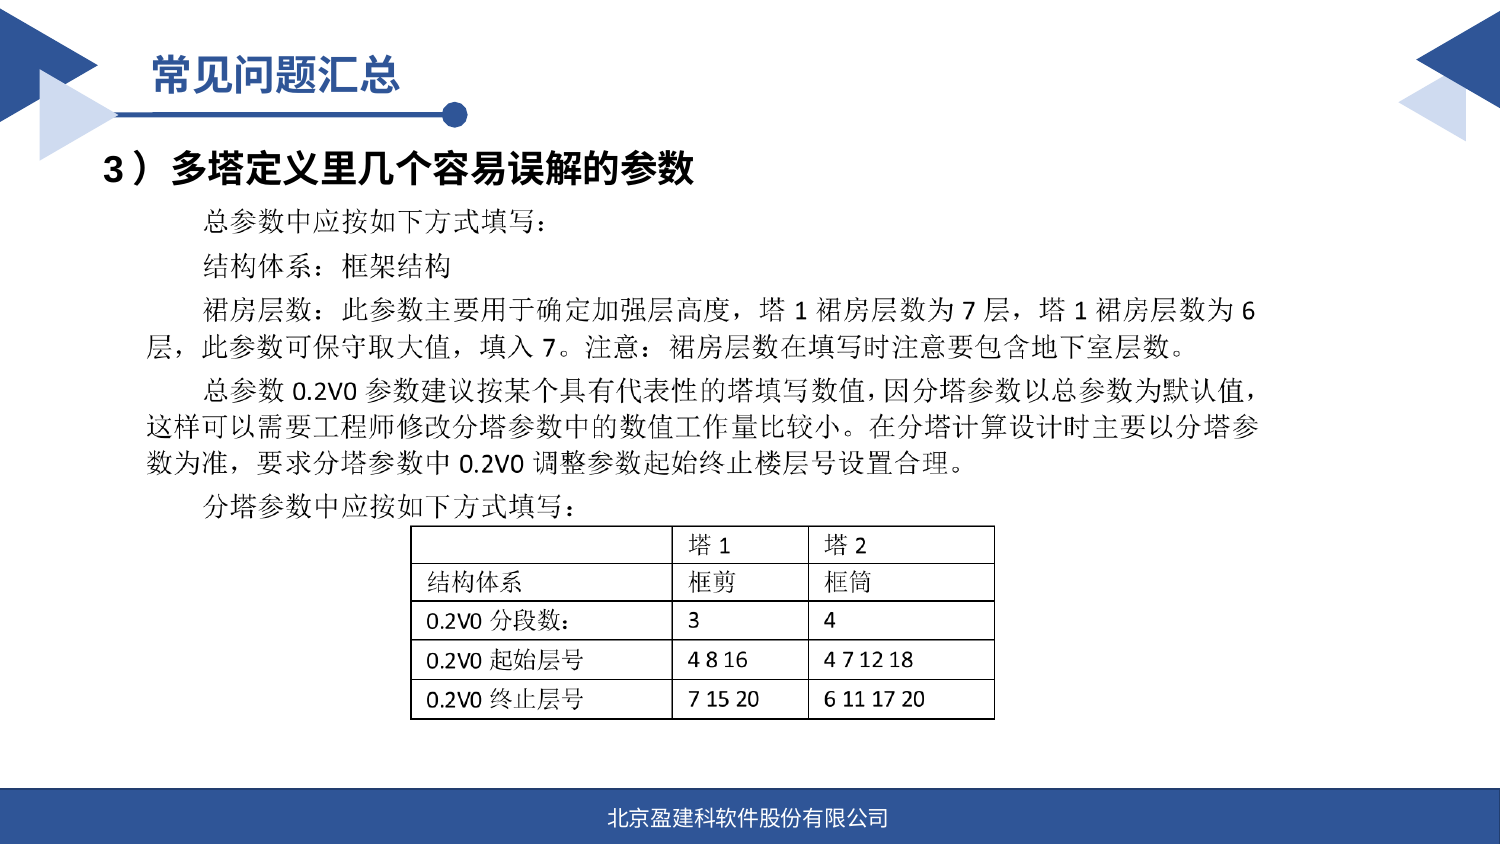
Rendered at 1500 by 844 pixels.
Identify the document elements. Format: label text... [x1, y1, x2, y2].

text_box 3）多塔定义里几个容易误解的参数 [88, 137, 1317, 198]
text_box [0, 7, 100, 124]
text_box 常见问题汇总 [135, 32, 432, 107]
picture [135, 201, 1288, 724]
text_box [38, 67, 121, 163]
